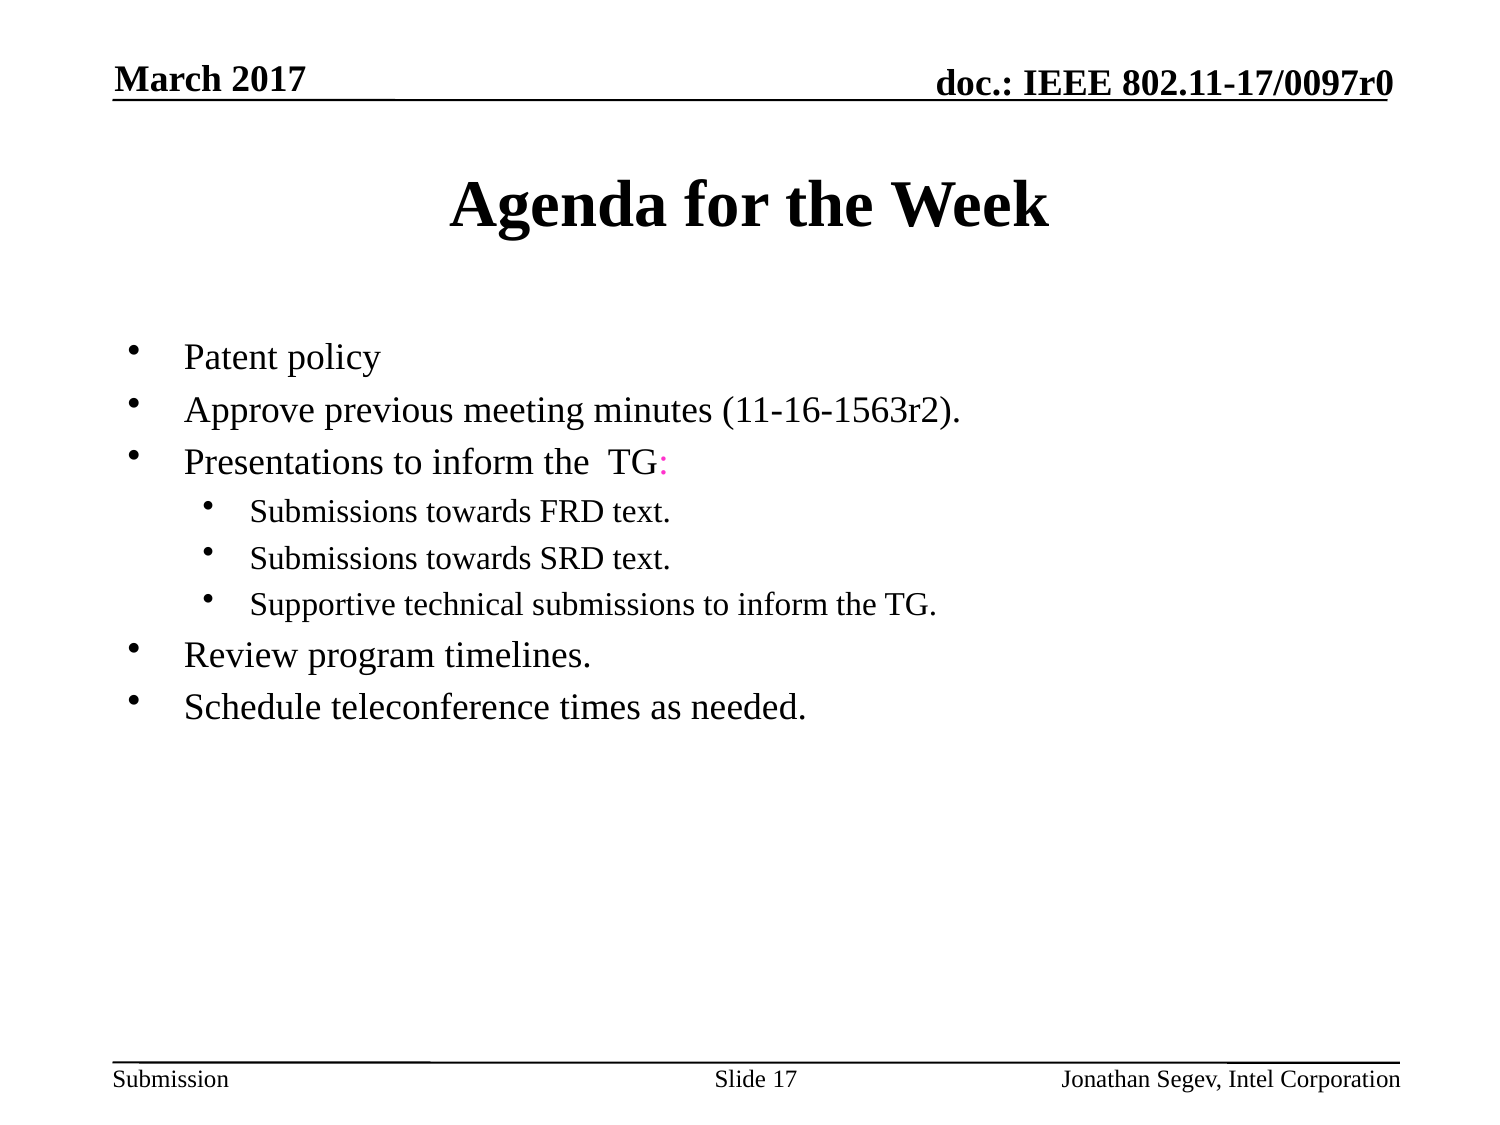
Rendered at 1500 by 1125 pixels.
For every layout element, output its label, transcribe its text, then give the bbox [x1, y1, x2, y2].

list Patent policy Approve previous meeting minutes (11-16-1563r2). Presentations to inform the TG: Submissions towards FRD text. Submissions towards SRD text. Supportive technical submissions to inform the TG. Review program timelines. Schedule teleconference times as needed. [112, 324, 1388, 1000]
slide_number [114, 54, 423, 100]
footer Jonathan Segev, Intel Corporation [878, 1061, 1402, 1093]
title Agenda for the Week [112, 112, 1388, 288]
slide_number Slide 17 [712, 1061, 800, 1123]
